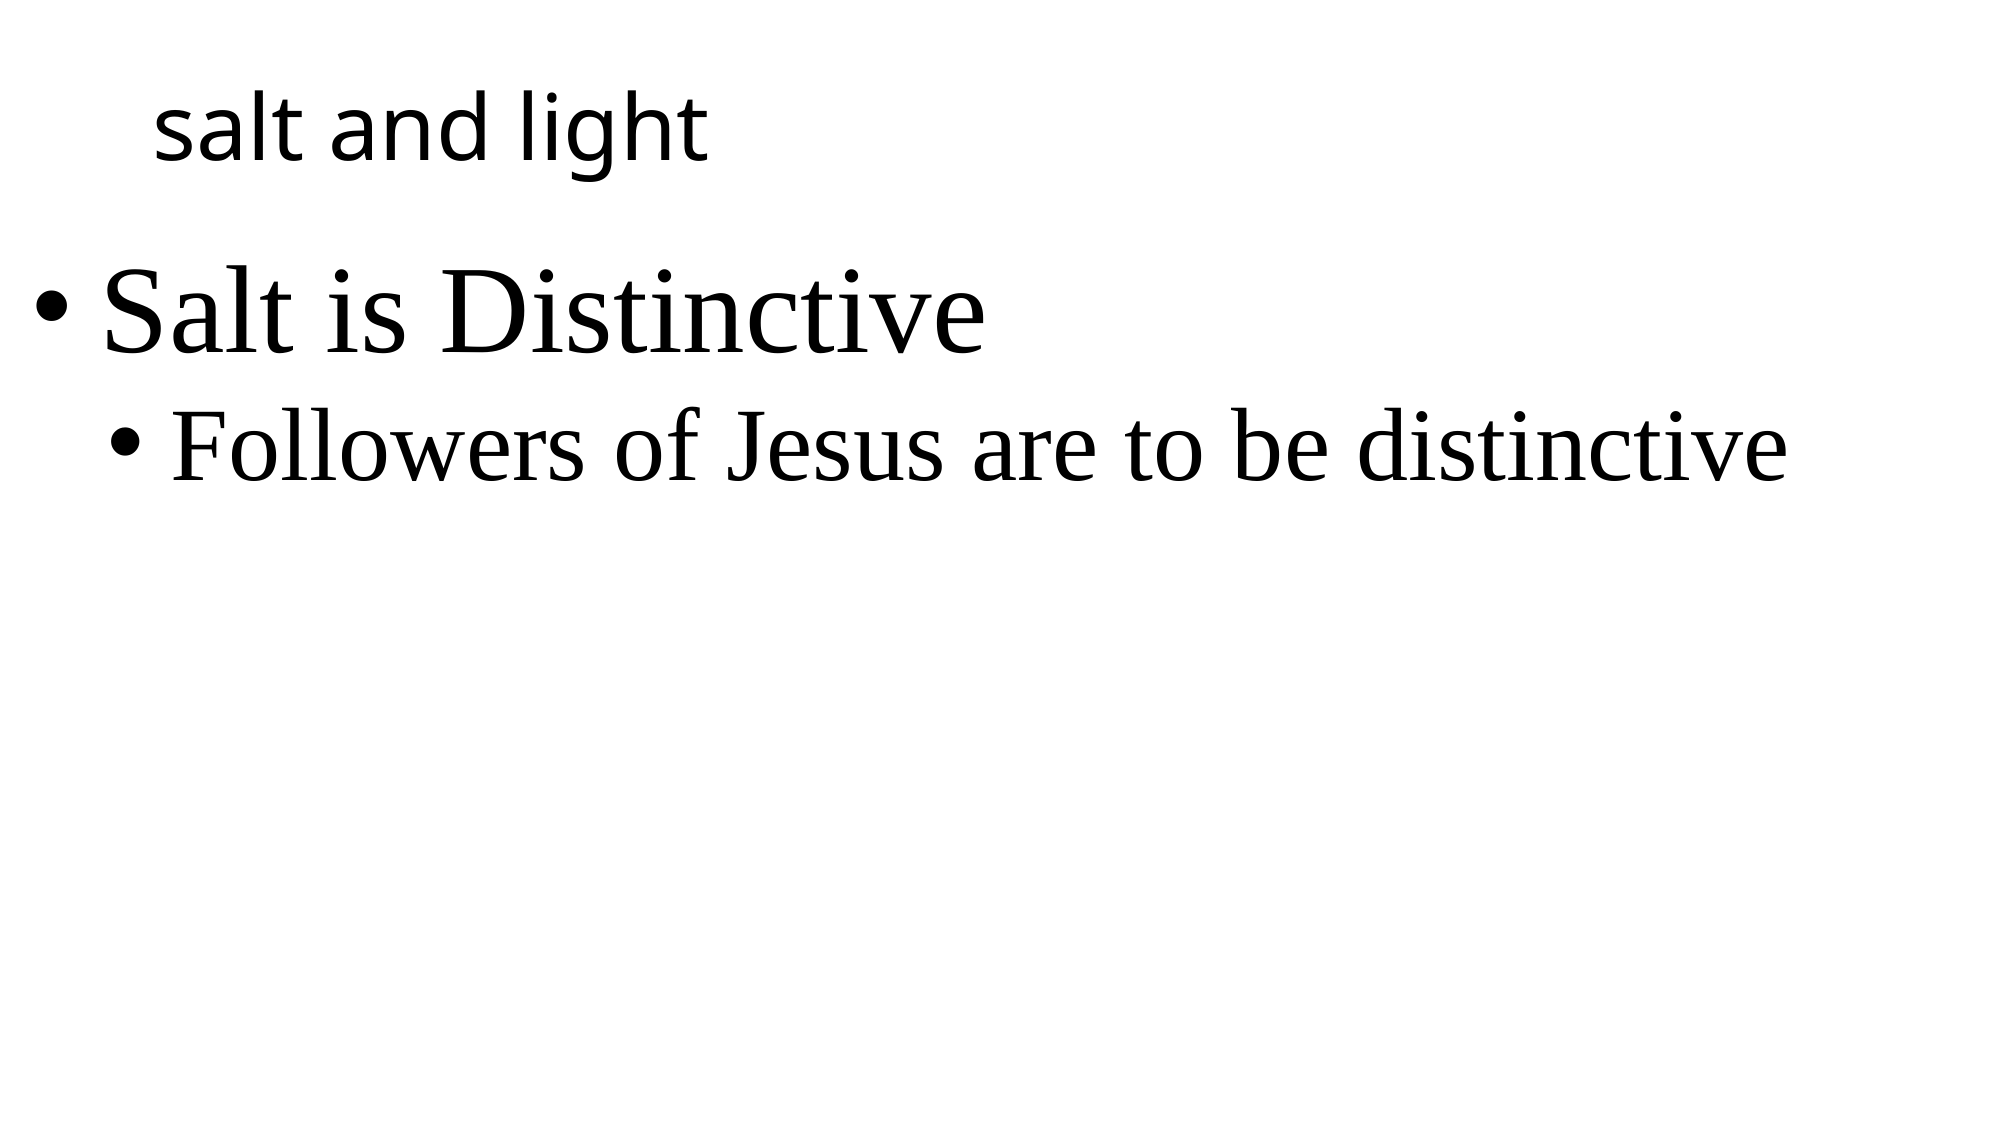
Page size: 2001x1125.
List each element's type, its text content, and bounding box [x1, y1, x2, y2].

list Salt is Distinctive Followers of Jesus are to be distinctive [17, 237, 1975, 1105]
title salt and light [137, 59, 1863, 203]
